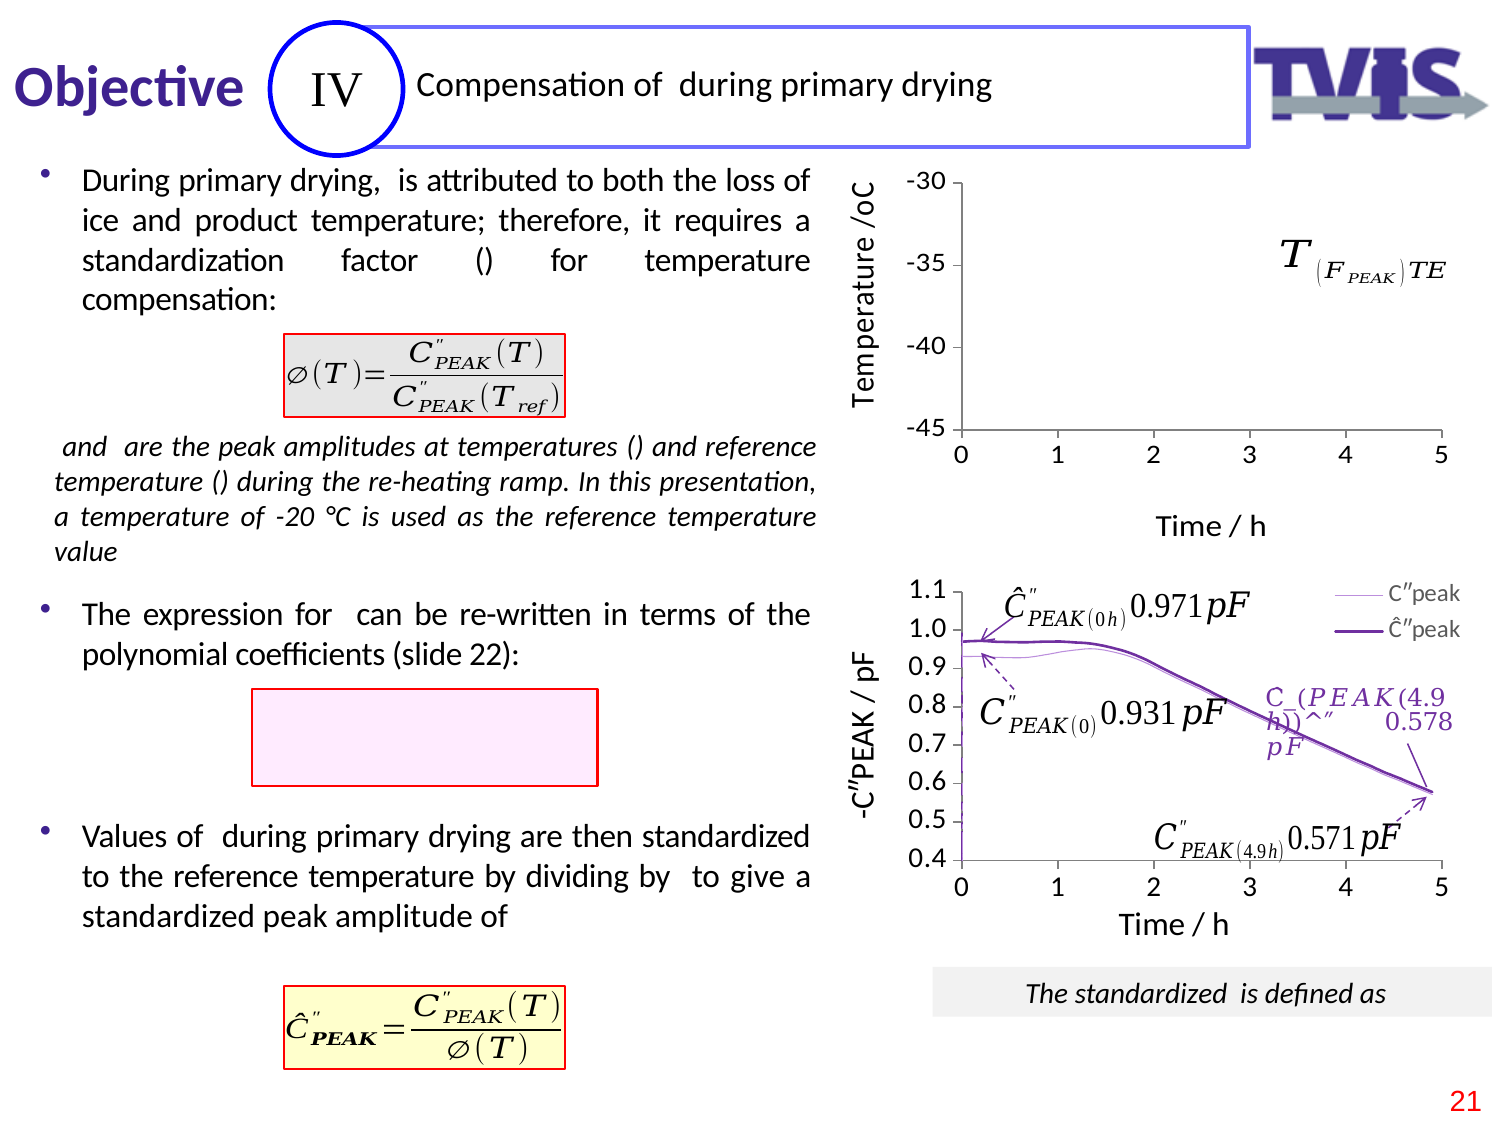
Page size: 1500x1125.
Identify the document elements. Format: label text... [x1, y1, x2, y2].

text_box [980, 652, 1015, 690]
picture [1251, 44, 1493, 126]
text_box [269, 22, 1249, 156]
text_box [1388, 796, 1427, 829]
title Objective [0, 23, 266, 144]
chart [836, 155, 1479, 553]
chart [836, 563, 1475, 954]
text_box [979, 582, 1254, 643]
